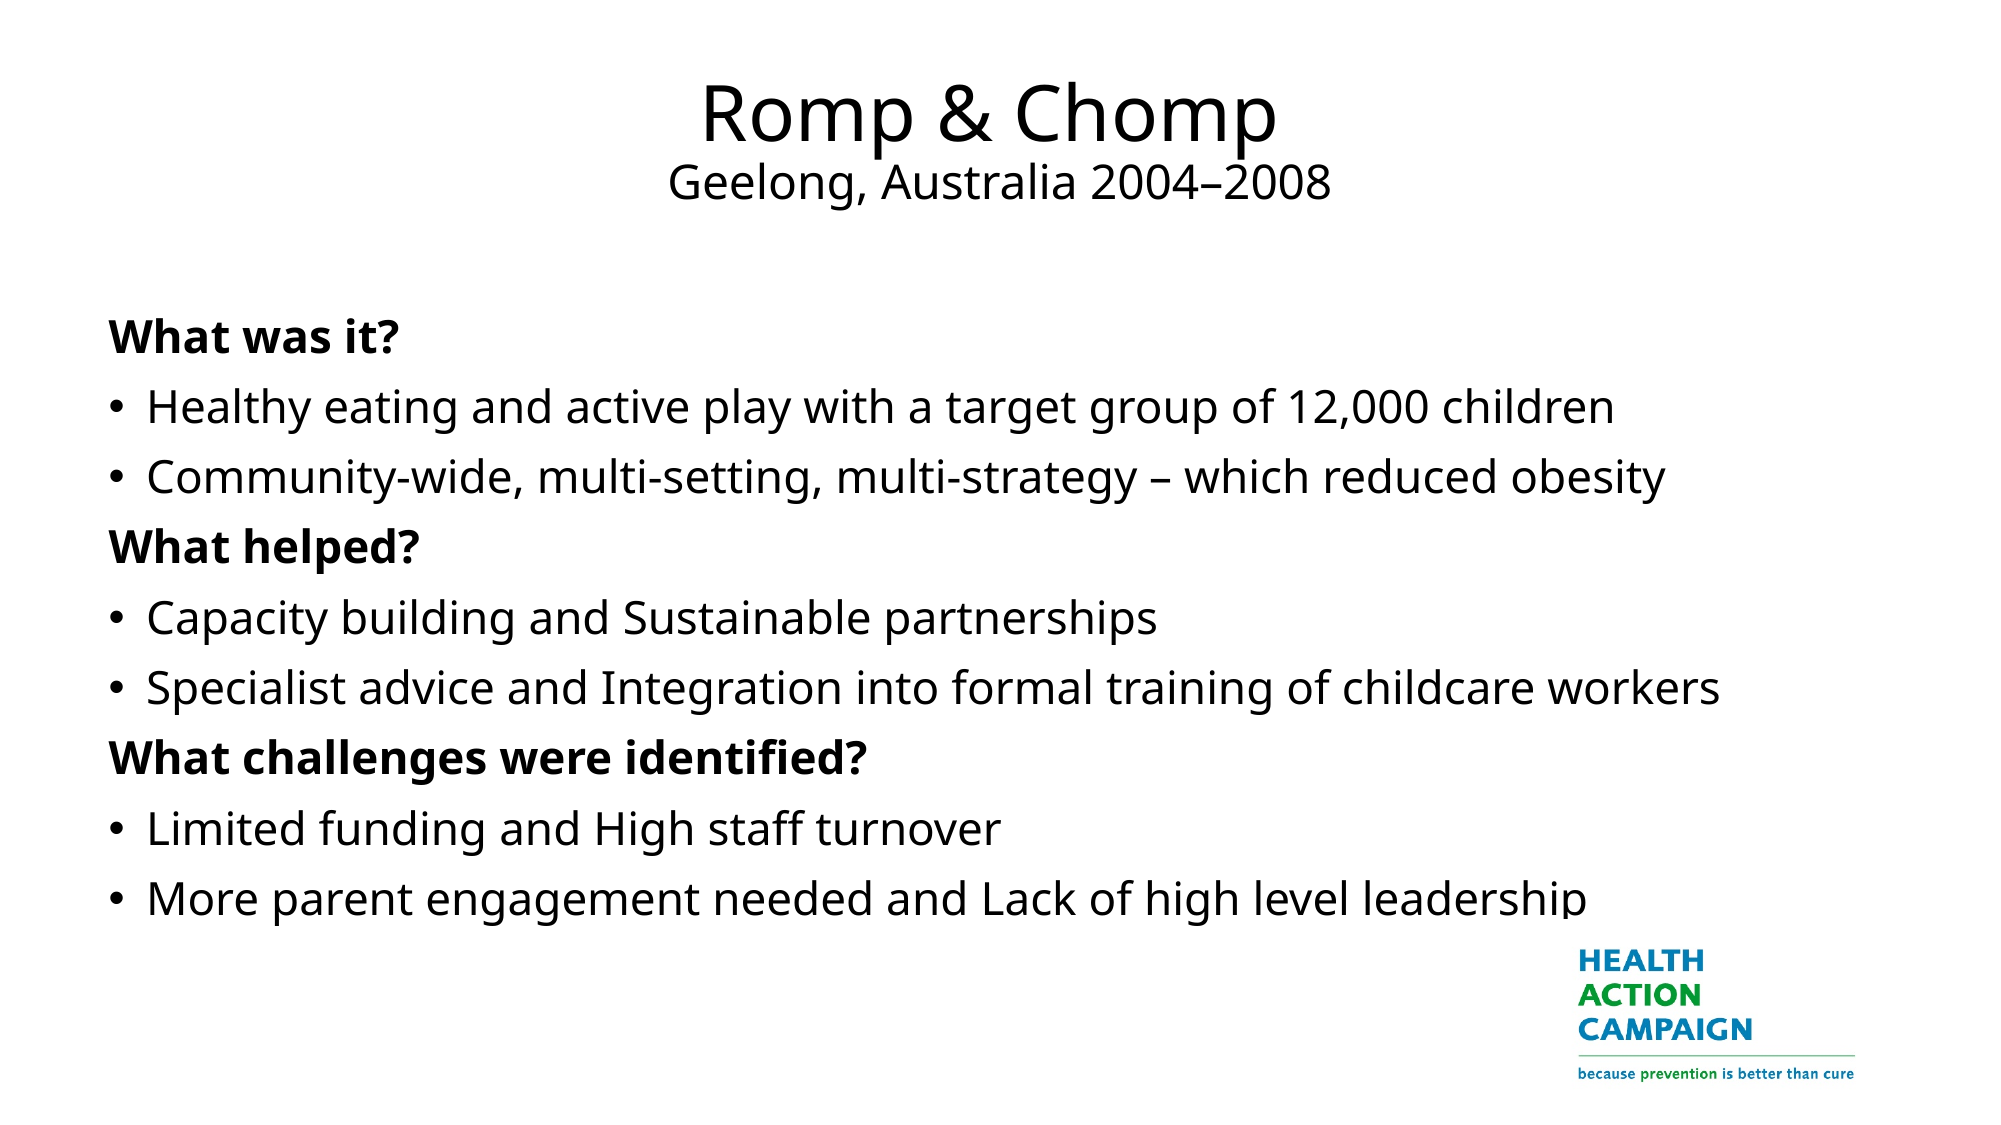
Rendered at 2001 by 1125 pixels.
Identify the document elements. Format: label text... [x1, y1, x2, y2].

picture [1452, 919, 1980, 1118]
title Romp & Chomp Geelong, Australia 2004–2008 [137, 66, 1863, 284]
list What was it? Healthy eating and active play with a target group of 12,000 children Community-wide, multi-setting, multi-strategy – which reduced obesity What helped? Capacity building and Sustainable partnerships Specialist advice and Integration into formal training of childcare workers What challenges were identified? Limited funding and High staff turnover More parent engagement needed and Lack of high level leadership [93, 306, 1911, 1020]
